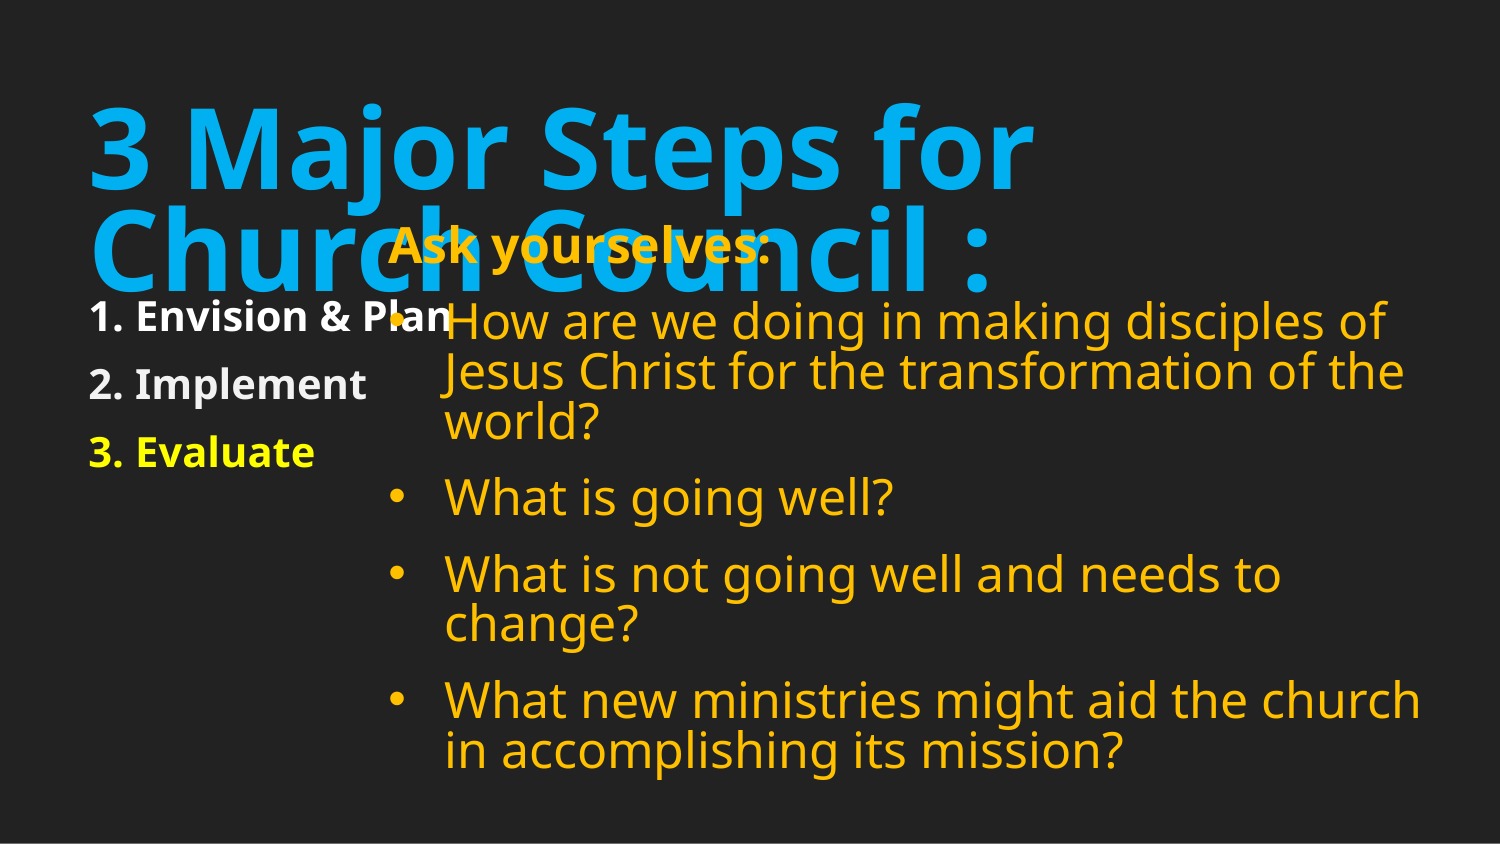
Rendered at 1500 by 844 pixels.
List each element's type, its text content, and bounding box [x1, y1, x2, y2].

text_box Envision & Plan Implement Evaluate [87, 271, 387, 477]
text_box 3 Major Steps for Church Council : [87, 82, 1425, 271]
text_box Ask yourselves: How are we doing in making disciples of Jesus Christ for the transformation of the world? What is going well? What is not going well and needs to change? What new ministries might aid the church in accomplishing its mission? [387, 196, 1460, 844]
